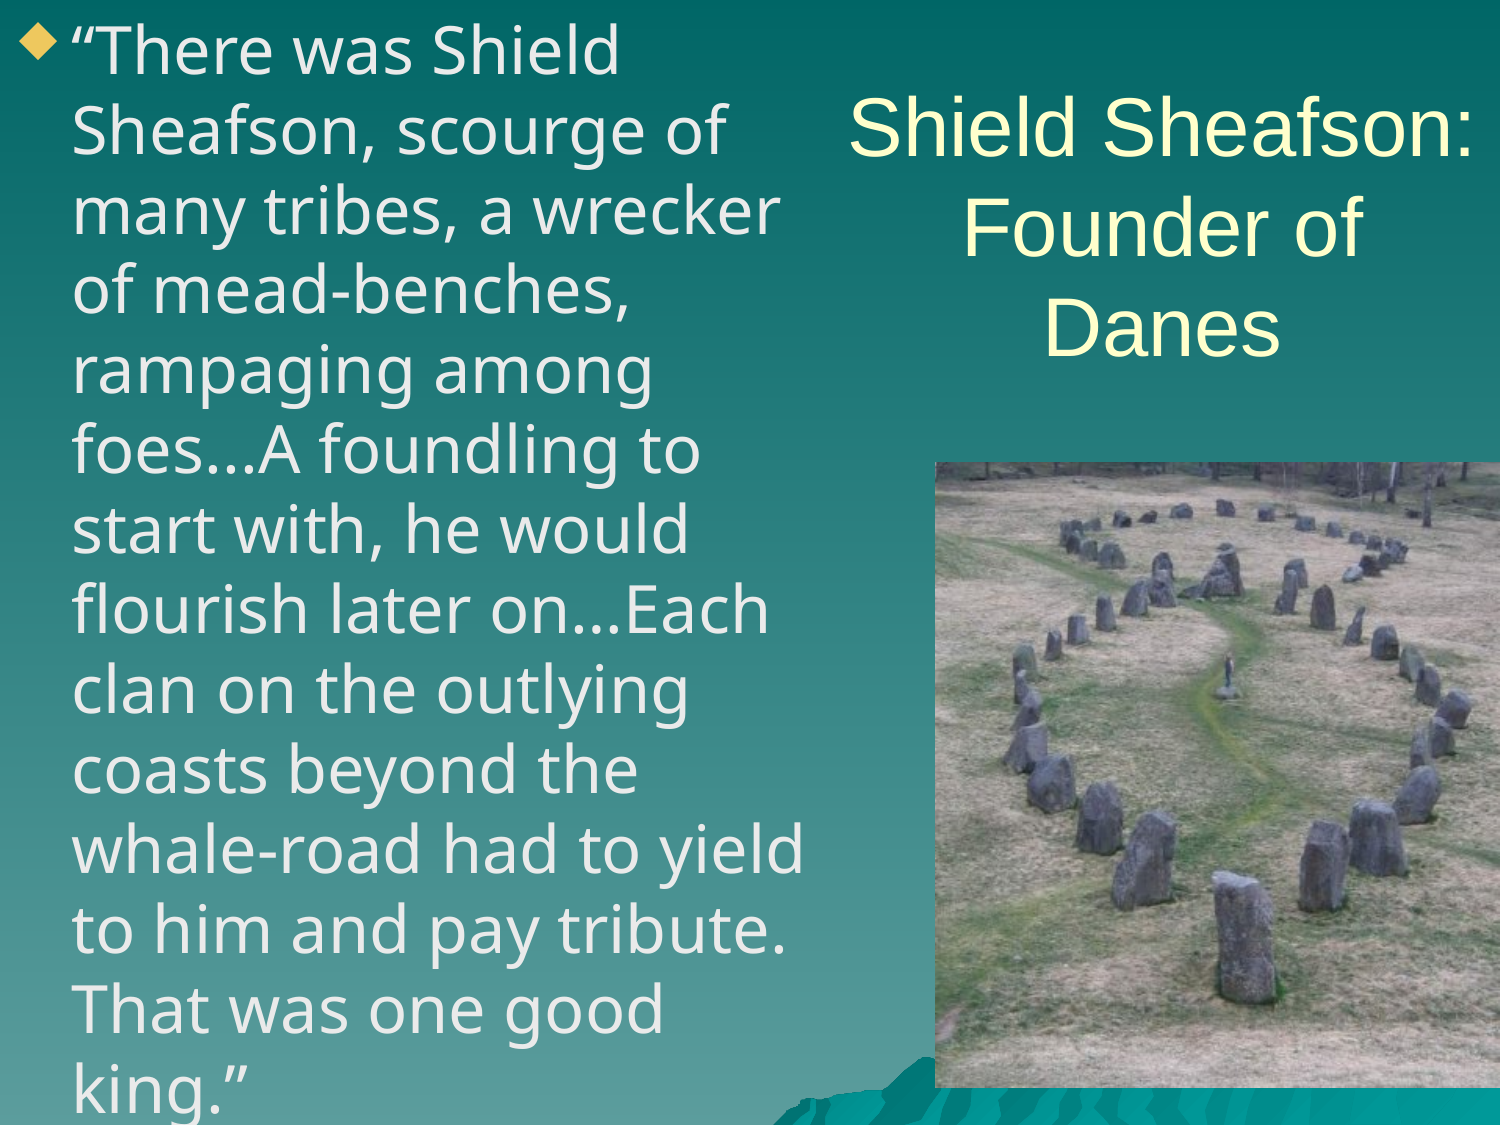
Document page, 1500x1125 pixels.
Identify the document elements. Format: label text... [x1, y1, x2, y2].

list “There was Shield Sheafson, scourge of many tribes, a wrecker of mead-benches, rampaging among foes...A foundling to start with, he would flourish later on…Each clan on the outlying coasts beyond the whale-road had to yield to him and pay tribute. That was one good king.” [0, 0, 876, 1125]
title Shield Sheafson: Founder of Danes [876, 45, 1500, 401]
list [935, 462, 1500, 1088]
